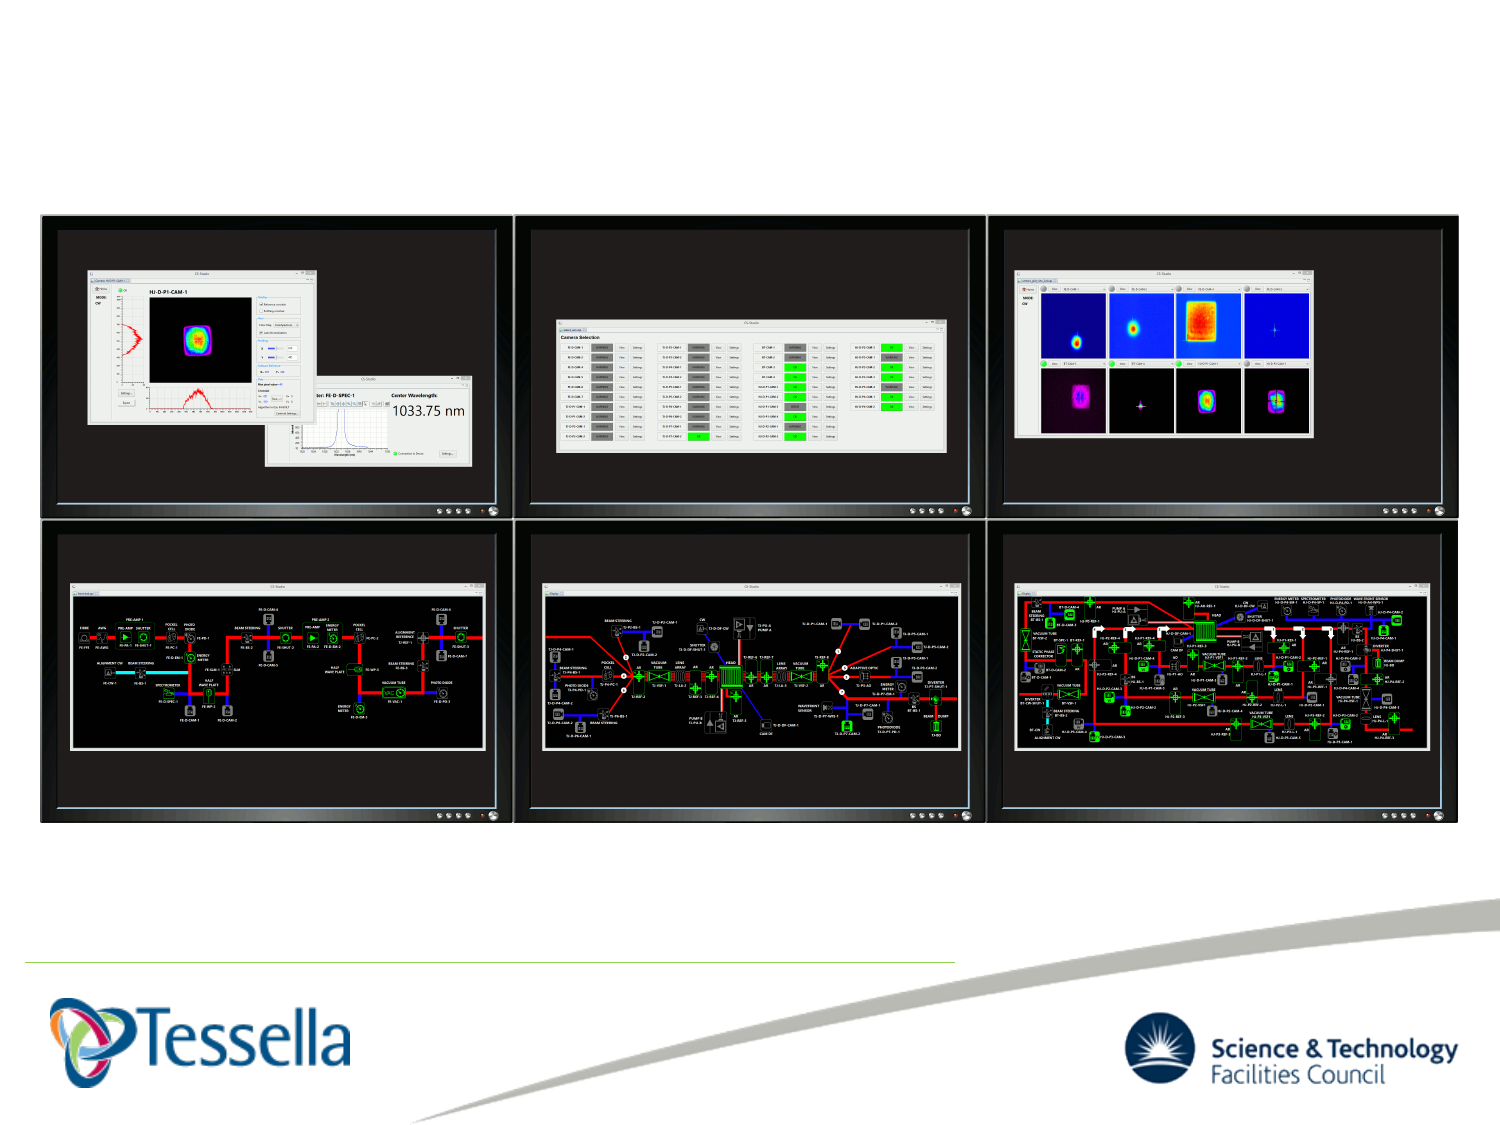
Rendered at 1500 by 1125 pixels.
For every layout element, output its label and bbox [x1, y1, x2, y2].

picture [40, 213, 1459, 823]
picture [410, 898, 1500, 1125]
picture [49, 998, 351, 1088]
